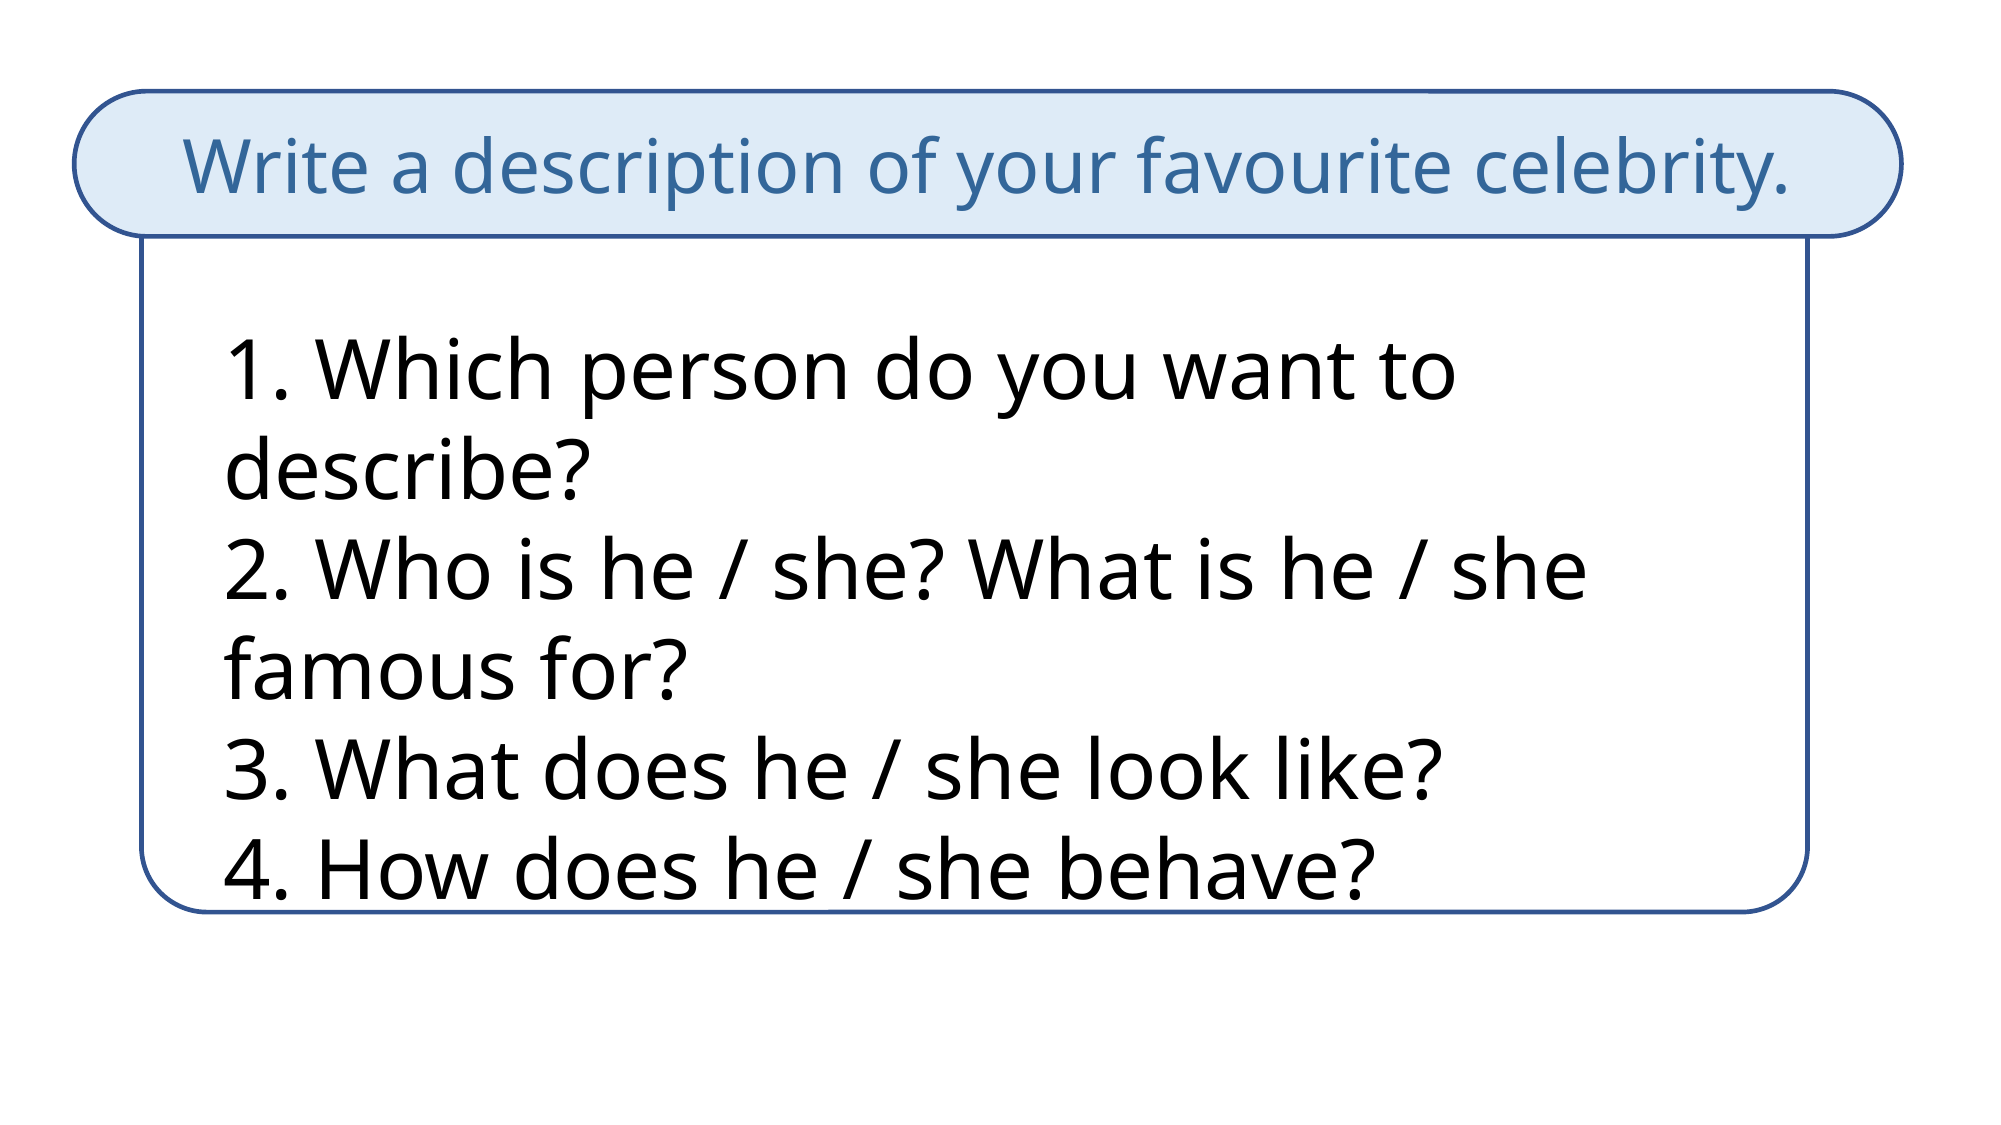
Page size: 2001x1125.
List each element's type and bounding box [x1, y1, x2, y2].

text_box [73, 90, 1902, 913]
